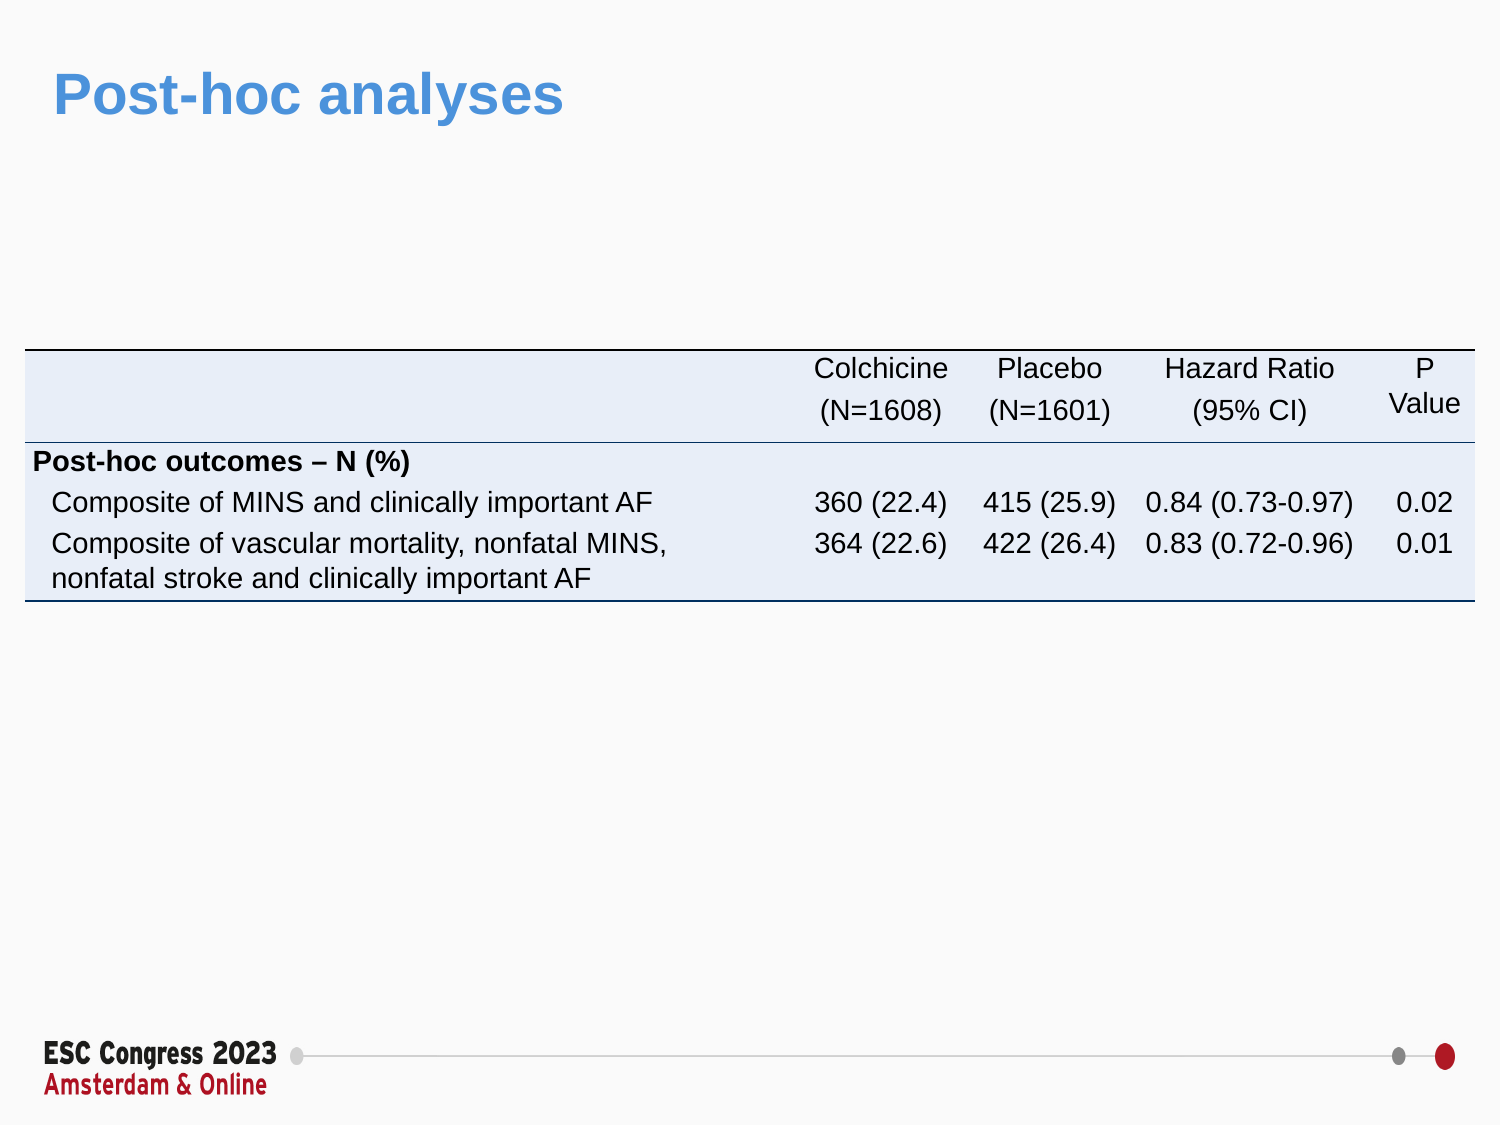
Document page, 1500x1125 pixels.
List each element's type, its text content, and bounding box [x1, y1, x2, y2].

table_cell 0.84 (0.73-0.97) 0.83 (0.72-0.96) [1125, 443, 1375, 600]
table_cell 0.02 0.01 [1375, 443, 1475, 600]
table_header P Value [1375, 351, 1475, 442]
table_header [25, 351, 787, 442]
table_cell 415 (25.9) 422 (26.4) [975, 443, 1125, 600]
table_header Hazard Ratio (95% CI) [1125, 351, 1375, 442]
picture [0, 0, 1500, 1125]
list Post-hoc analyses [53, 74, 1306, 169]
table_header Placebo (N=1601) [975, 351, 1125, 442]
table_cell 360 (22.4) 364 (22.6) [787, 443, 975, 600]
table_header Colchicine (N=1608) [787, 351, 975, 442]
table_cell Post-hoc outcomes – N (%) Composite of MINS and clinically important AF Composite of vascular mortality, nonfatal MINS, nonfatal stroke and clinically important AF [25, 443, 787, 600]
